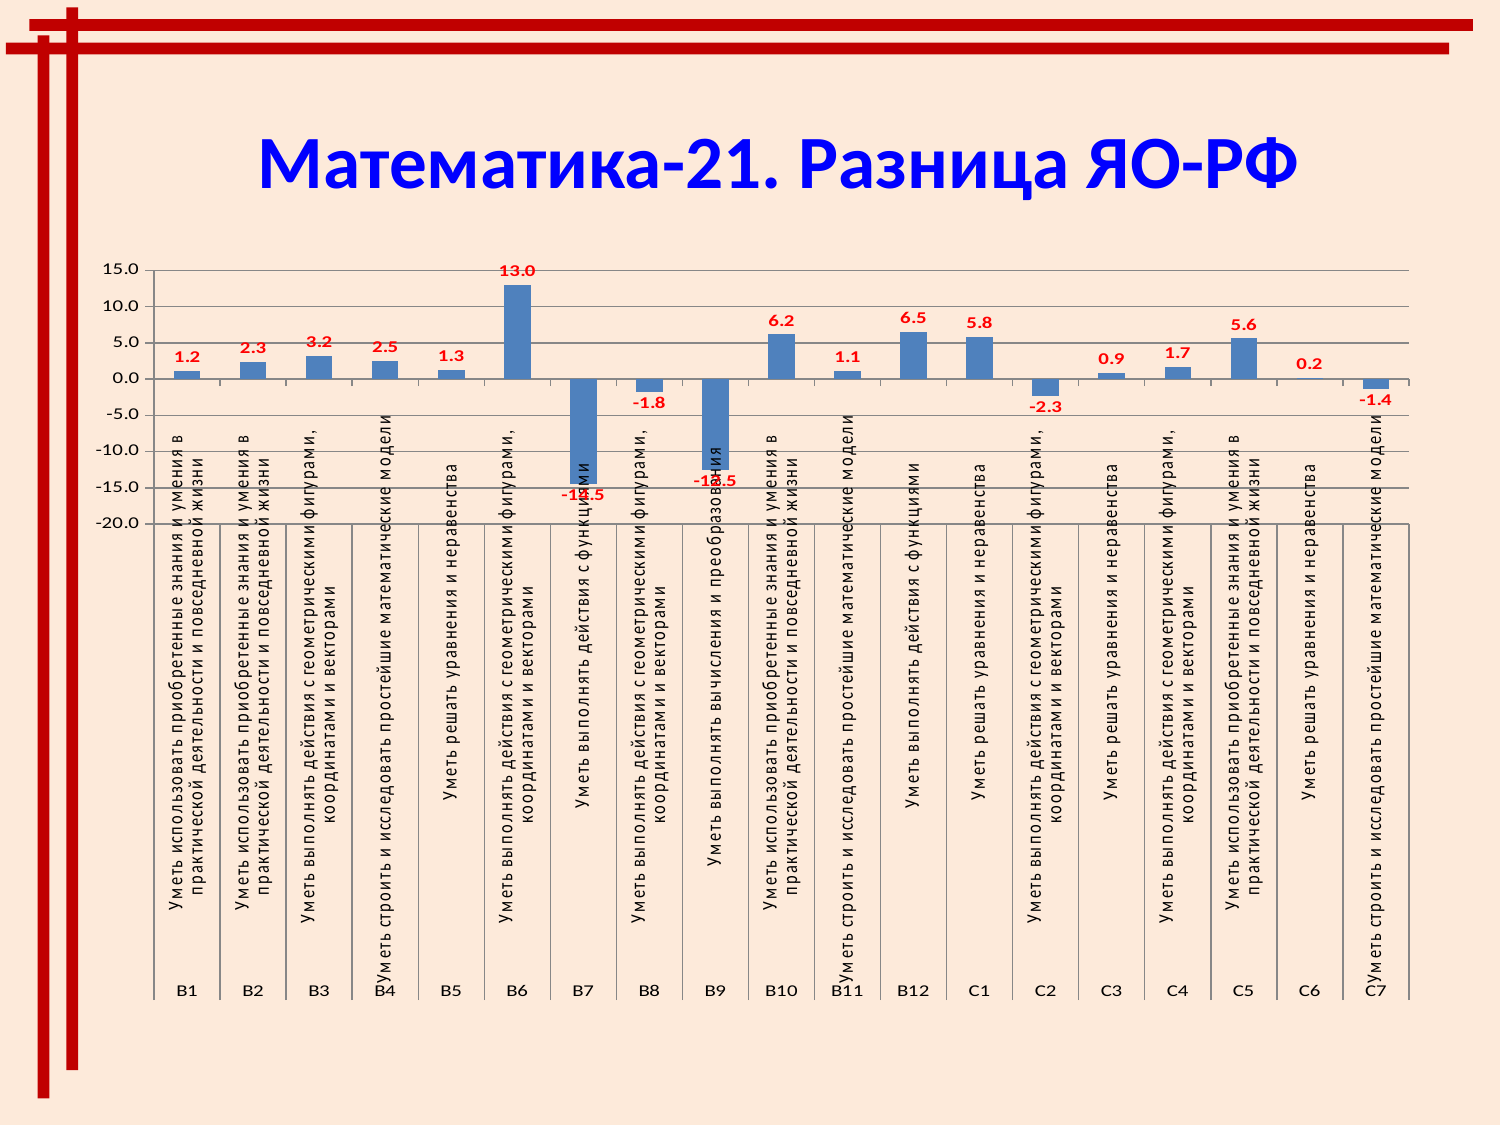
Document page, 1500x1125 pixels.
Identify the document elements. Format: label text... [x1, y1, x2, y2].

text_box [80, 41, 1451, 57]
title Математика-21. Разница ЯО-РФ [242, 75, 1448, 242]
text_box [4, 41, 64, 57]
text_box [35, 33, 51, 41]
text_box [80, 17, 1475, 33]
text_box [27, 17, 64, 33]
text_box [64, 5, 80, 1072]
chart [74, 262, 1426, 1006]
text_box [35, 57, 51, 1100]
